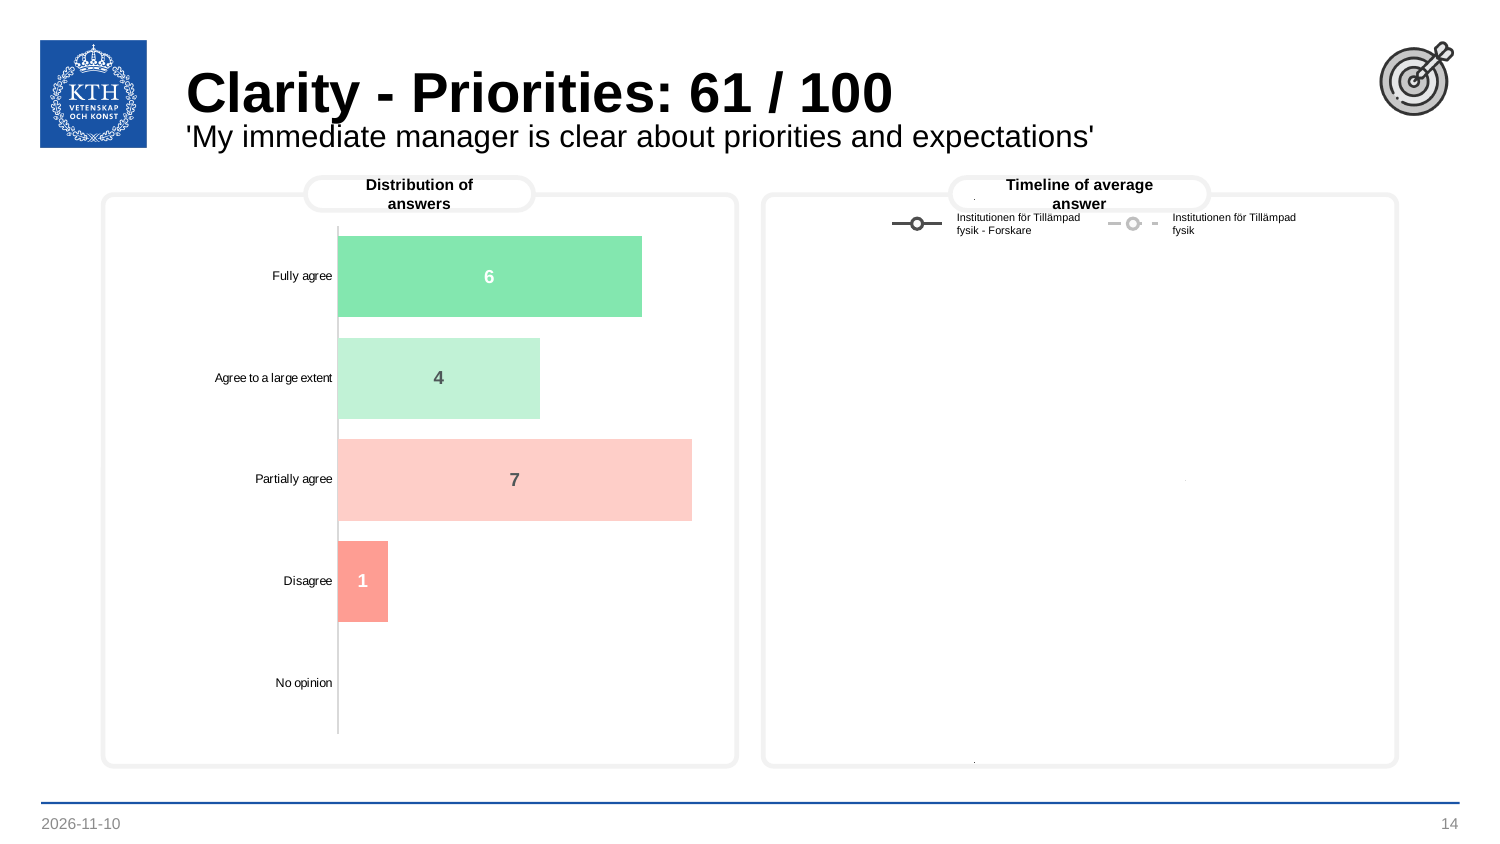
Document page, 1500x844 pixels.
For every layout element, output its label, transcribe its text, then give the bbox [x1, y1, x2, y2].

text_box Timeline of average answer [949, 176, 1211, 198]
text_box [764, 193, 949, 198]
text_box [764, 763, 1396, 768]
text_box 'My immediate manager is clear about priorities and expectations' [185, 121, 1460, 187]
chart [763, 198, 1397, 763]
text_box [102, 193, 738, 768]
title Clarity - Priorities: 61 / 100 [185, 41, 1460, 121]
picture [40, 40, 147, 148]
chart [103, 225, 744, 735]
picture [1378, 40, 1455, 117]
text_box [1108, 218, 1158, 230]
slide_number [41, 804, 379, 843]
slide_number 14 [1121, 804, 1459, 843]
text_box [892, 218, 943, 230]
text_box [1210, 193, 1396, 198]
text_box Distribution of answers [304, 176, 535, 212]
